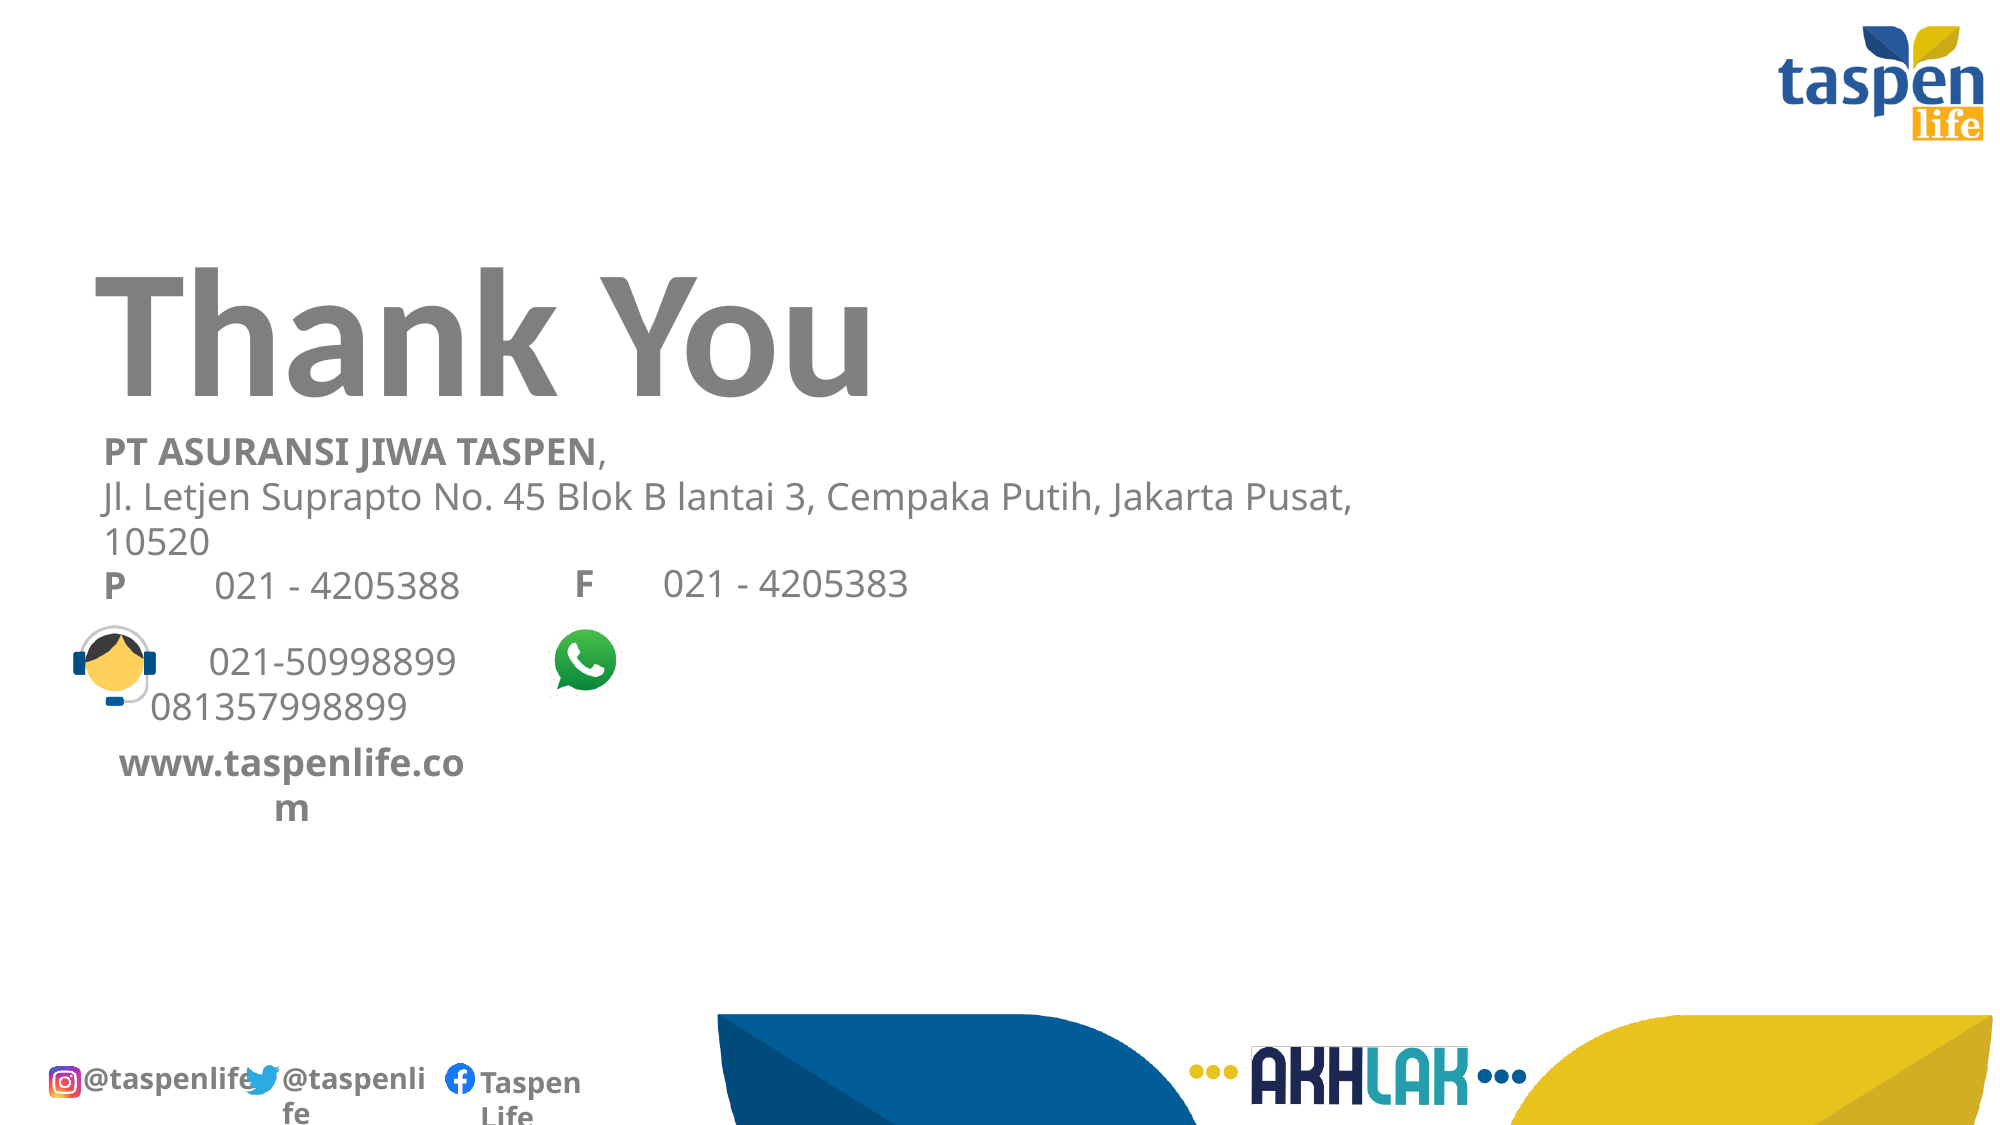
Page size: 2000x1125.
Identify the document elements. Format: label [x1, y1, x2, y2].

picture [1762, 23, 1999, 145]
picture [696, 987, 1211, 1125]
picture [48, 1066, 81, 1098]
picture [1244, 1040, 1477, 1112]
picture [235, 1060, 290, 1099]
picture [73, 625, 156, 706]
picture [547, 623, 622, 698]
picture [445, 1063, 475, 1094]
picture [1490, 987, 1999, 1125]
